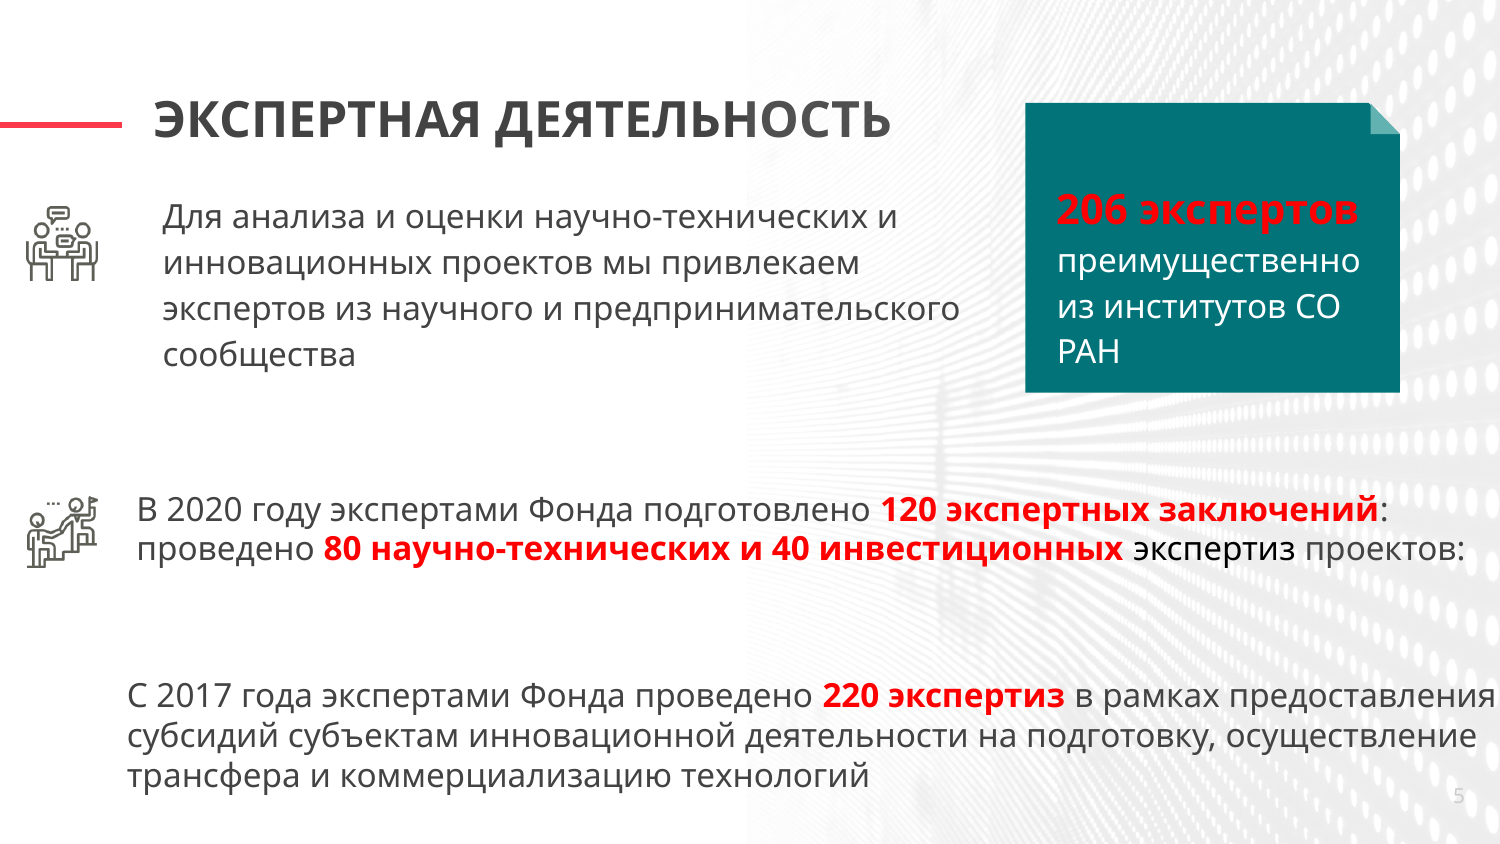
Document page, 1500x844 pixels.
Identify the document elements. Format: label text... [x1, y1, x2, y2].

picture [746, 0, 1500, 844]
text_box С 2017 года экспертами Фонда проведено 220 экспертиз в рамках предоставления субсидий субъектам инновационной деятельности на подготовку, осуществление трансфера и коммерциализацию технологий [112, 626, 741, 801]
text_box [1025, 102, 1401, 393]
picture [26, 495, 99, 568]
picture [26, 206, 98, 281]
text_box В 2020 году экспертами Фонда подготовлено 120 экспертных заключений: проведено 80 научно-технических и 40 инвестиционных экспертиз проектов: [121, 440, 741, 615]
title ЭКСПЕРТНАЯ ДЕЯТЕЛЬНОСТЬ [138, 72, 741, 175]
list Для анализа и оценки научно-технических и инновационных проектов мы привлекаем экспертов из научного и предпринимательского сообщества [147, 174, 741, 388]
